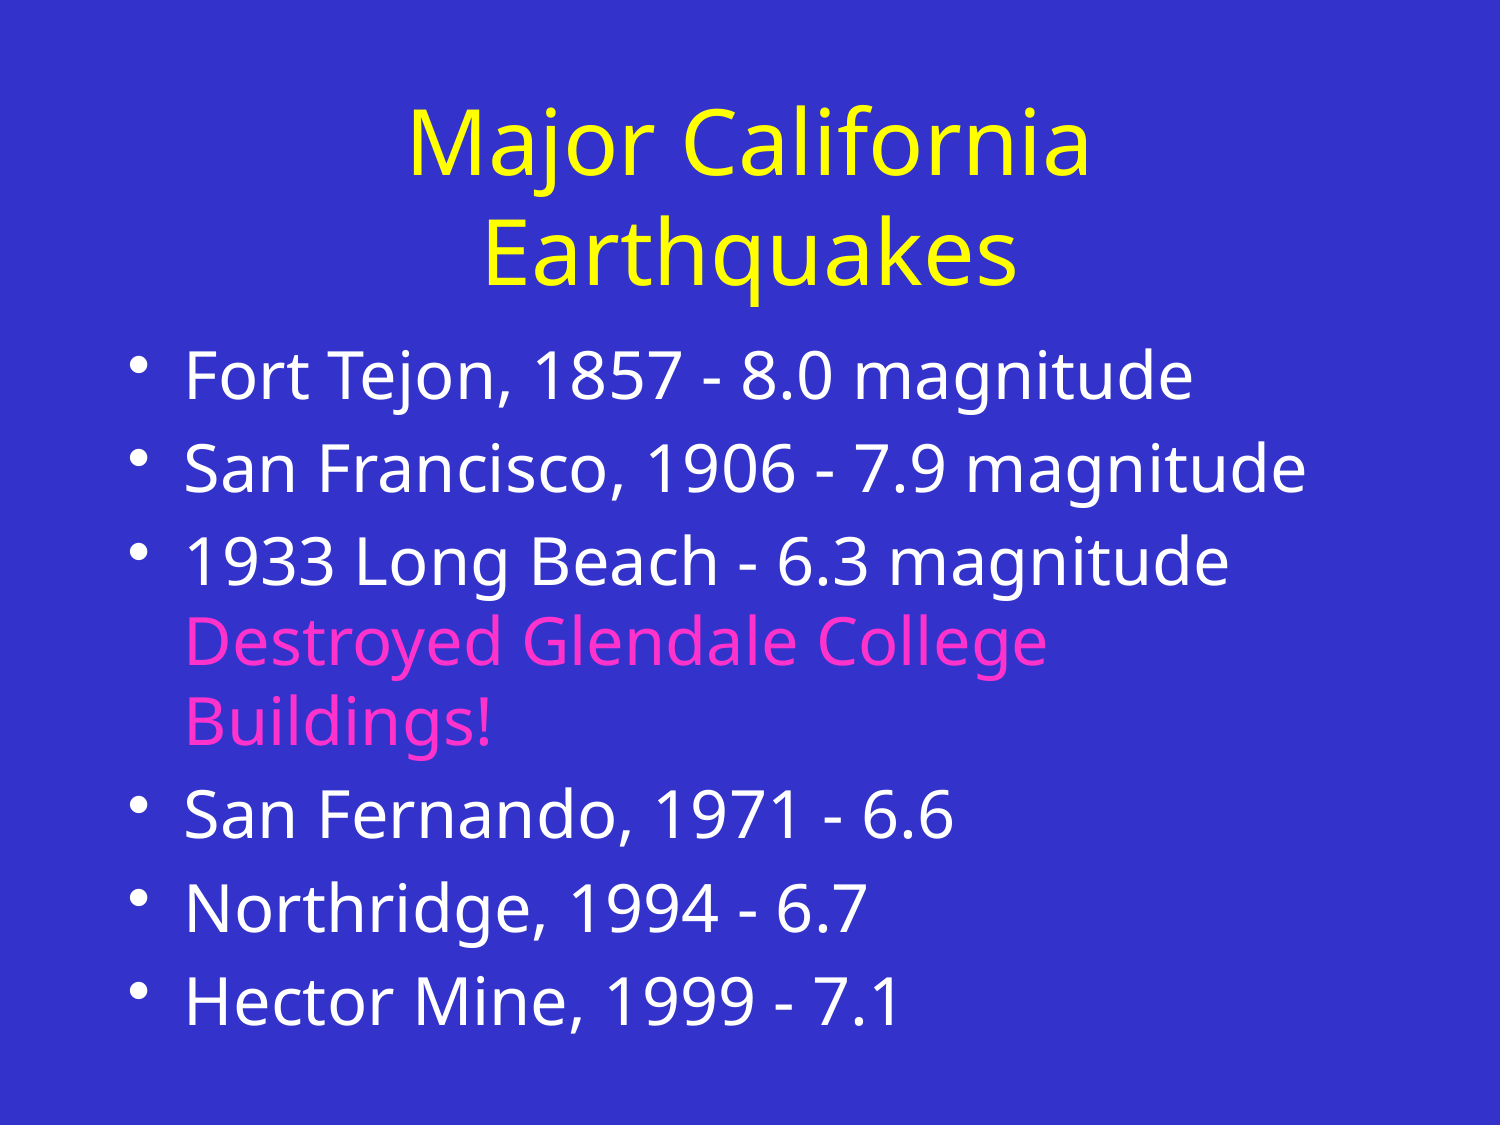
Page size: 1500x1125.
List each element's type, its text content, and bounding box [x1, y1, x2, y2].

list Fort Tejon, 1857 - 8.0 magnitude San Francisco, 1906 - 7.9 magnitude 1933 Long Beach - 6.3 magnitude Destroyed Glendale College Buildings! San Fernando, 1971 - 6.6 Northridge, 1994 - 6.7 Hector Mine, 1999 - 7.1 [112, 324, 1388, 1000]
title Major California Earthquakes [112, 99, 1388, 288]
